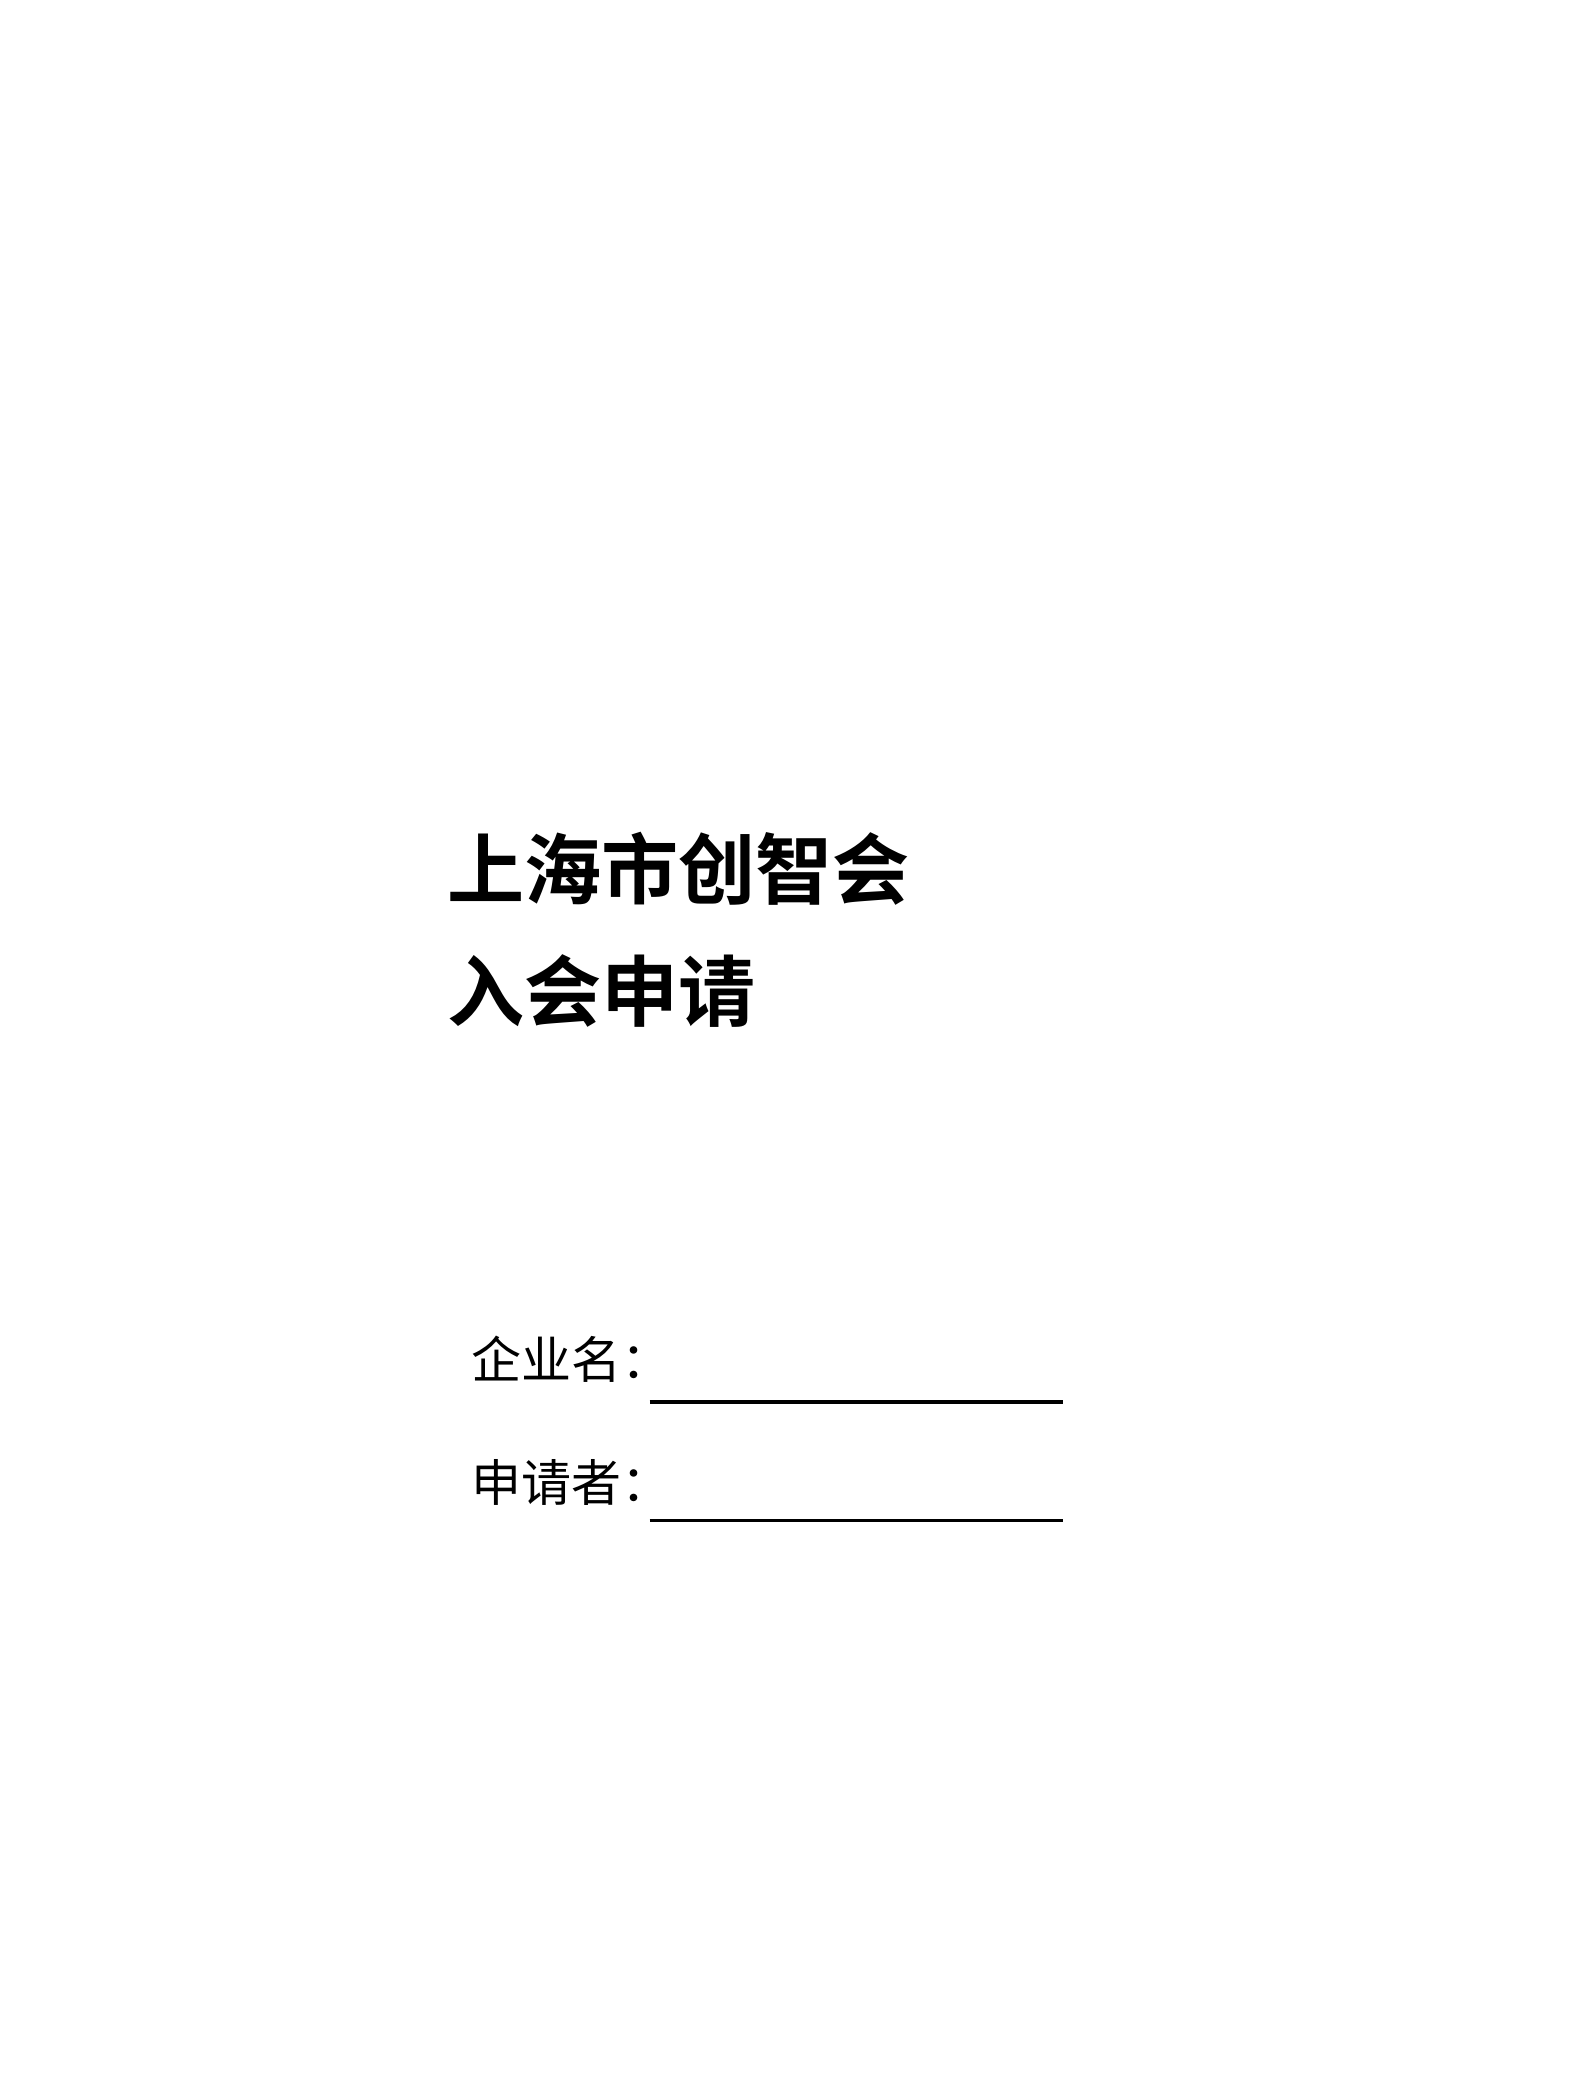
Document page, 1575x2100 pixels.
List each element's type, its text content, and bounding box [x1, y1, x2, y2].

text_box 申请者： [433, 1444, 1142, 1520]
text_box 上海市创智会 入会申请 [433, 813, 1142, 1044]
text_box 企业名： [433, 1321, 1142, 1397]
